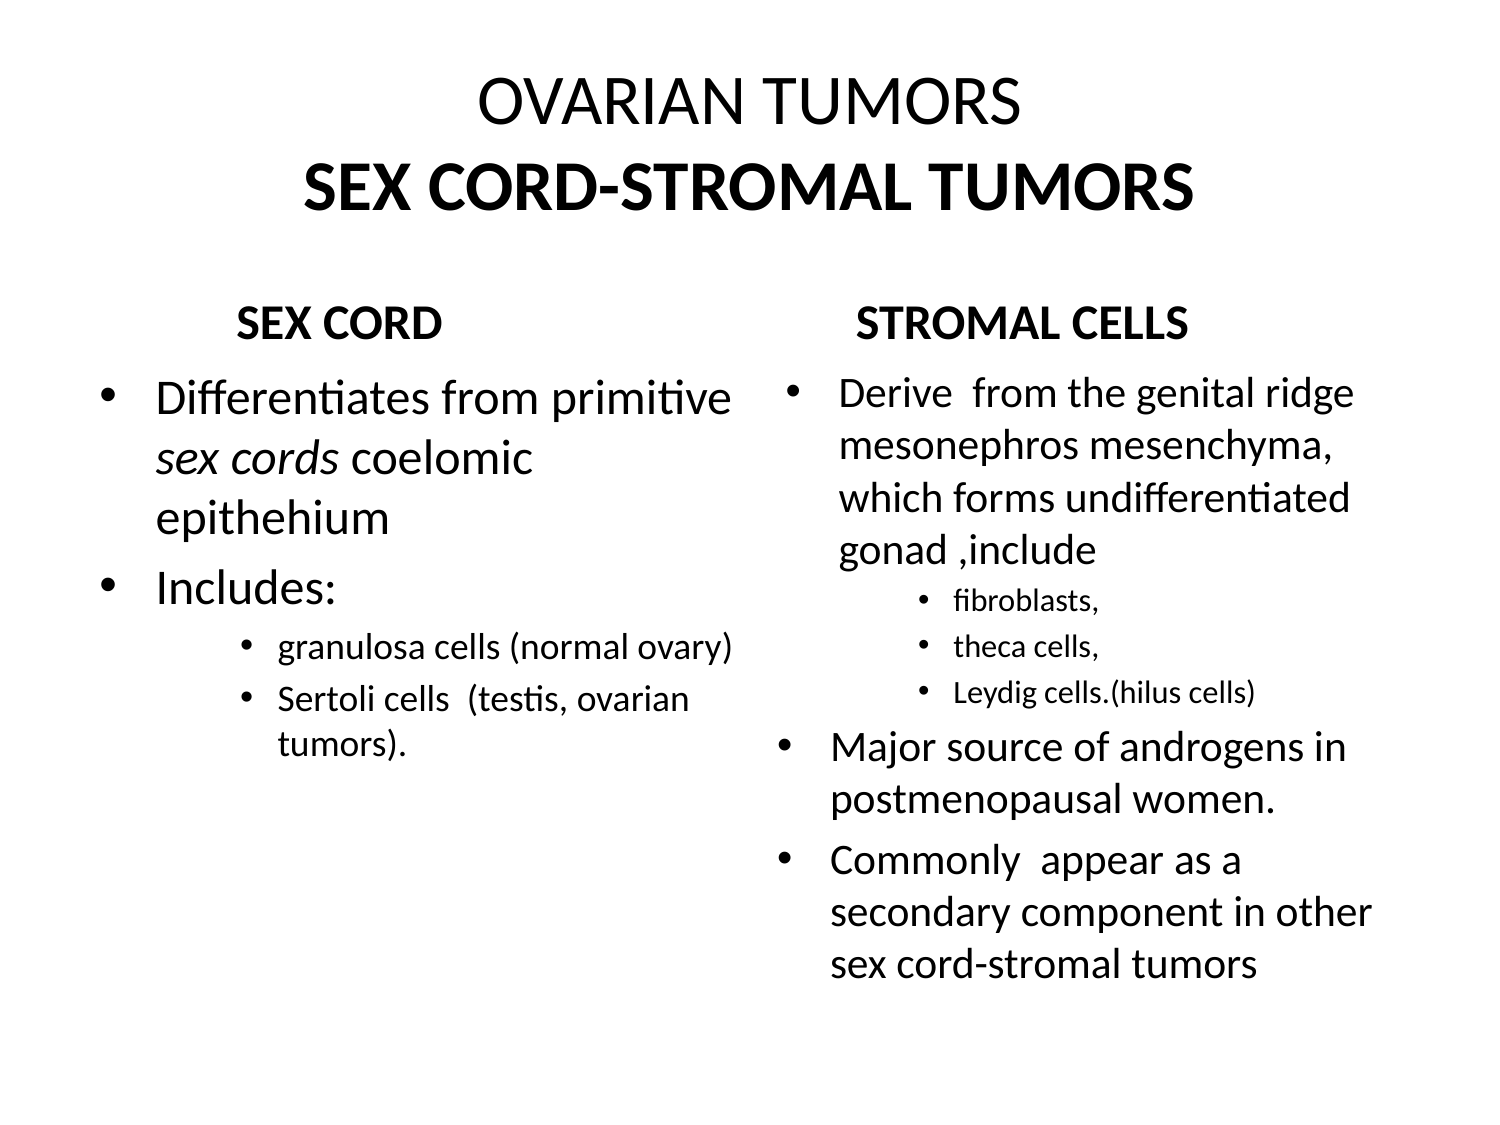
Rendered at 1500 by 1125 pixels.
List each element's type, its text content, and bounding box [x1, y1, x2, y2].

list SEX CORD [75, 251, 738, 356]
list Differentiates from primitive sex cords coelomic epithehium Includes: granulosa cells (normal ovary) Sertoli cells (testis, ovarian tumors). [75, 356, 750, 1005]
title OVARIAN TUMORS SEX CORD-STROMAL TUMORS [75, 45, 1425, 233]
list STROMAL CELLS [761, 251, 1425, 356]
list Derive from the genital ridge mesonephros mesenchyma, which forms undifferentiated gonad ,include fibroblasts, theca cells, Leydig cells.(hilus cells) Major source of androgens in postmenopausal women. Commonly appear as a secondary component in other sex cord-stromal tumors [761, 356, 1425, 1005]
